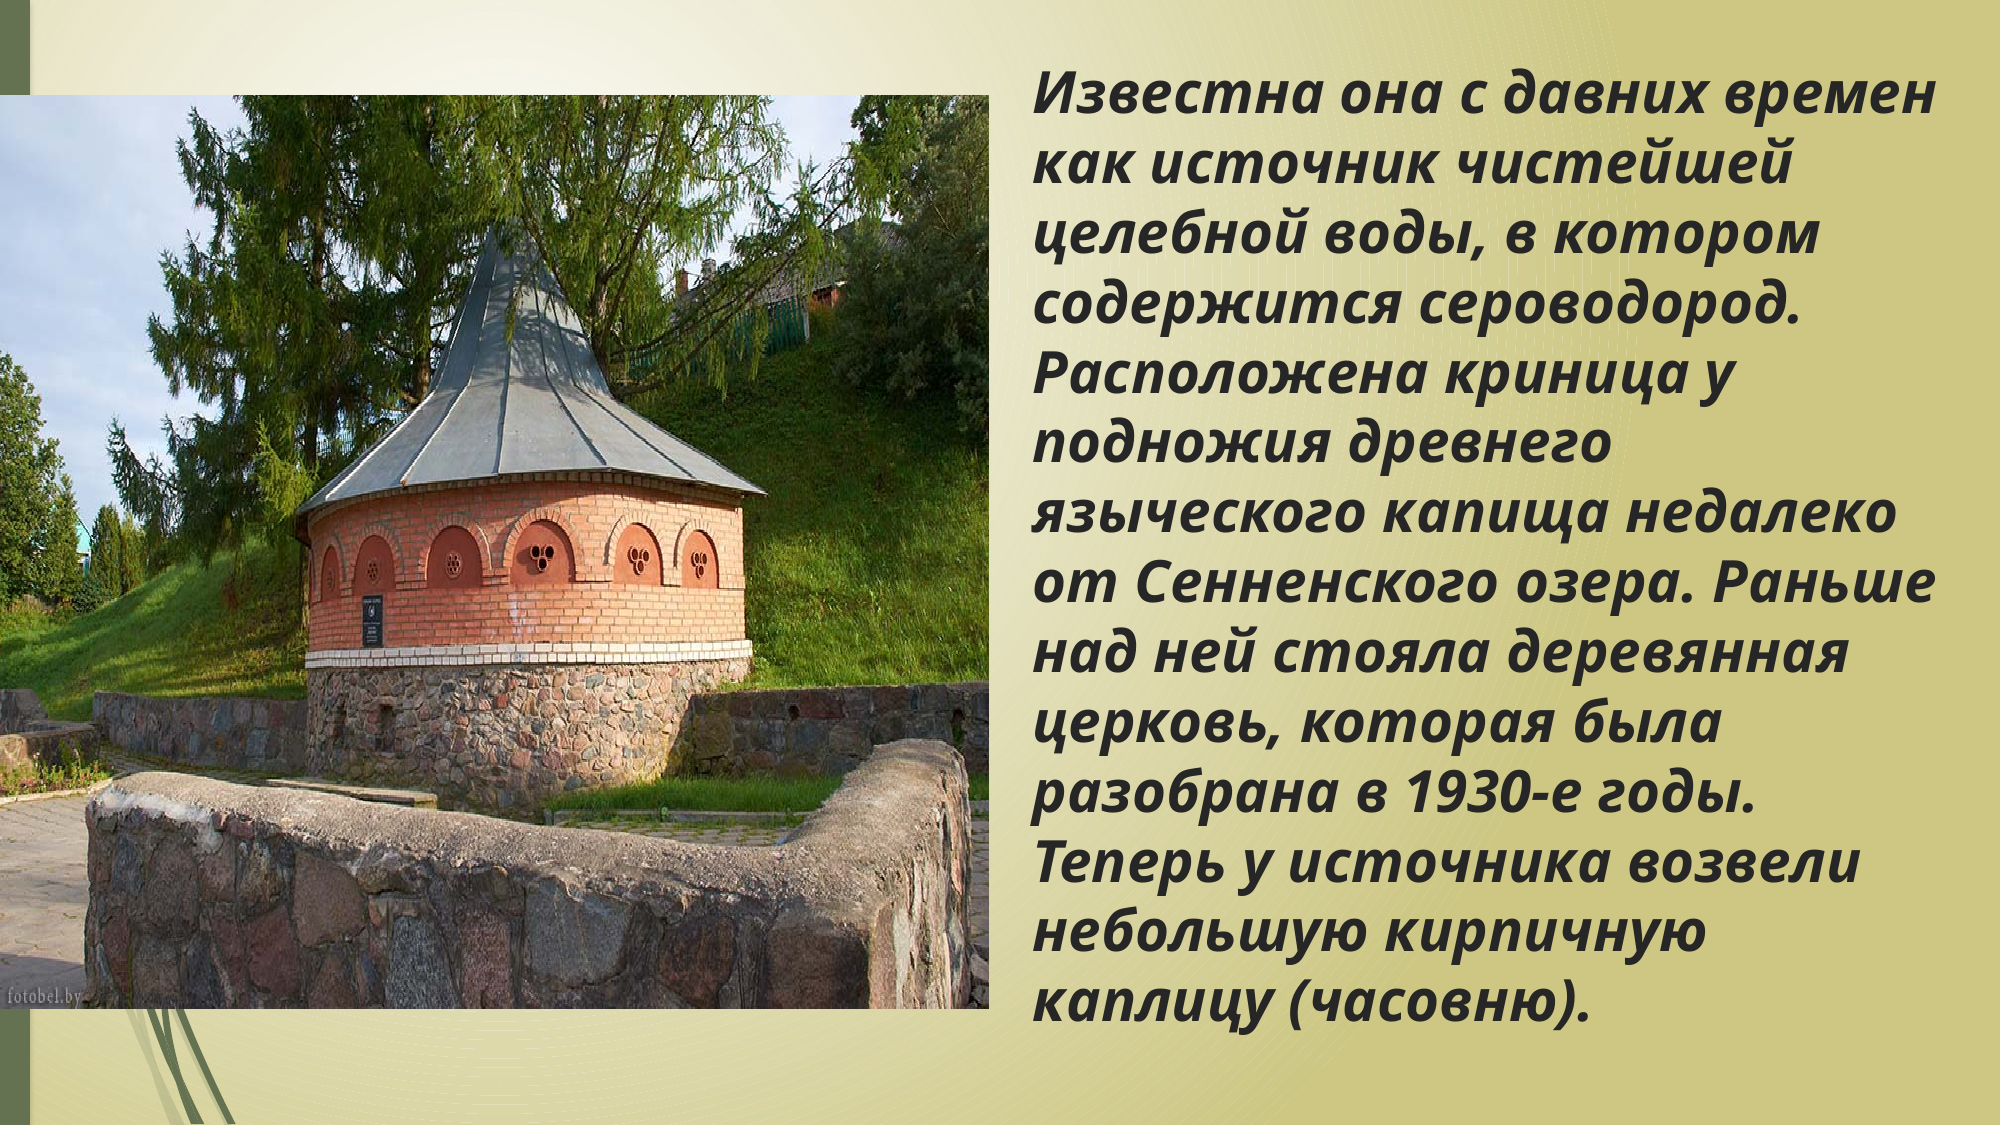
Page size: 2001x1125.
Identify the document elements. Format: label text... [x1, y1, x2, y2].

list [0, 95, 989, 1009]
title Известна она с давних времен как источник чистейшей целебной воды, в котором содержится сероводород. Расположена криница у подножия древнего языческого капища недалеко от Сенненского озера. Раньше над ней стояла деревянная церковь, которая была разобрана в 1930-е годы. Теперь у источника возвели небольшую кирпичную каплицу (часовню). [1017, 47, 1970, 1125]
